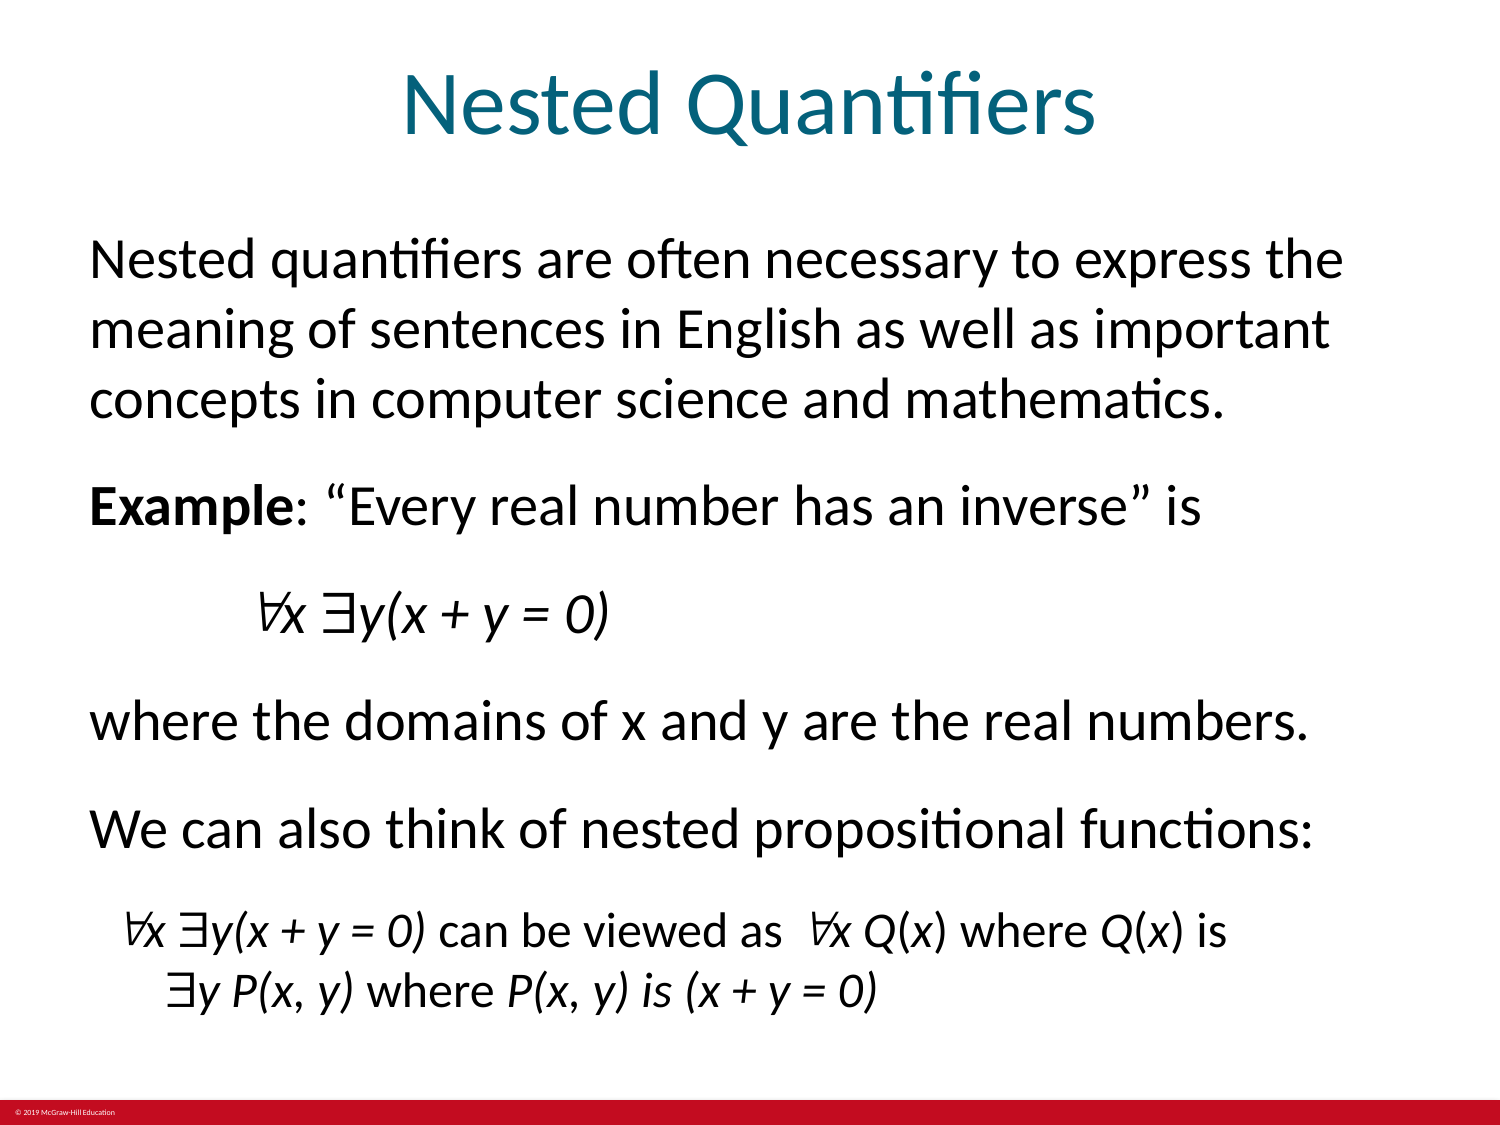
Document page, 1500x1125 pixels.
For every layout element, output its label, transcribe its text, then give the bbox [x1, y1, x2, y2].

title Nested Quantifiers [0, 0, 1500, 195]
list Nested quantifiers are often necessary to express the meaning of sentences in English as well as important concepts in computer science and mathematics. Example: “Every real number has an inverse” is x y(x + y = 0) where the domains of x and y are the real numbers. We can also think of nested propositional functions: x y(x + y = 0) can be viewed as x Q(x) where Q(x) is y P(x, y) where P(x, y) is (x + y = 0) [75, 212, 1463, 1075]
